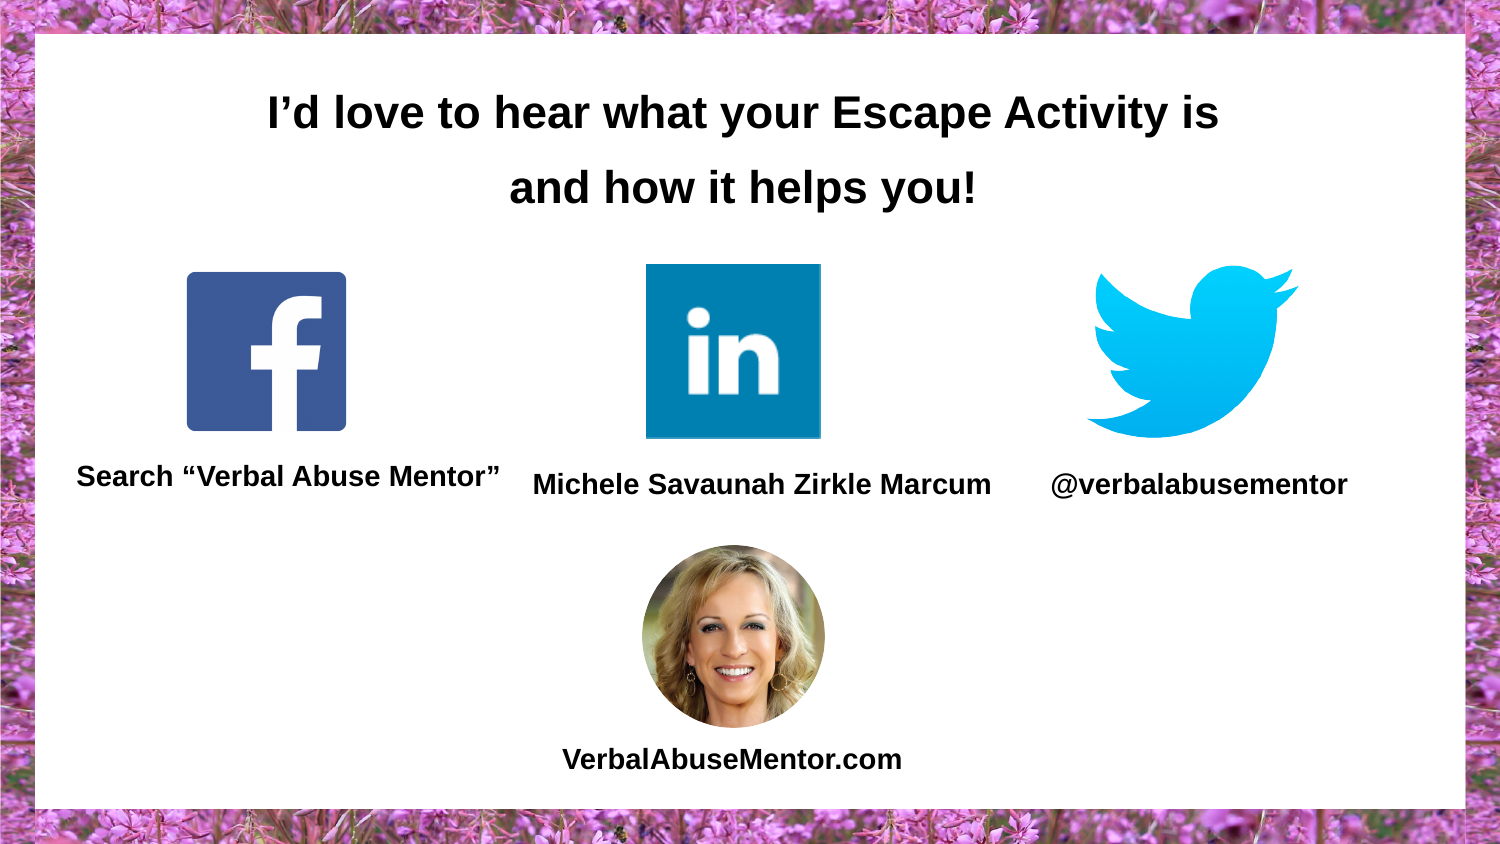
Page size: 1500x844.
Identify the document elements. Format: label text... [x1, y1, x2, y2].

text_box VerbalAbuseMentor.com [544, 725, 921, 800]
title I’d love to hear what your Escape Activity is and how it helps you! [51, 63, 1449, 158]
text_box Search “Verbal Abuse Mentor” [61, 442, 562, 526]
text_box Michele Savaunah Zirkle Marcum [517, 450, 1018, 534]
picture [0, 0, 1500, 844]
text_box @verbalabusementor [1035, 450, 1368, 533]
